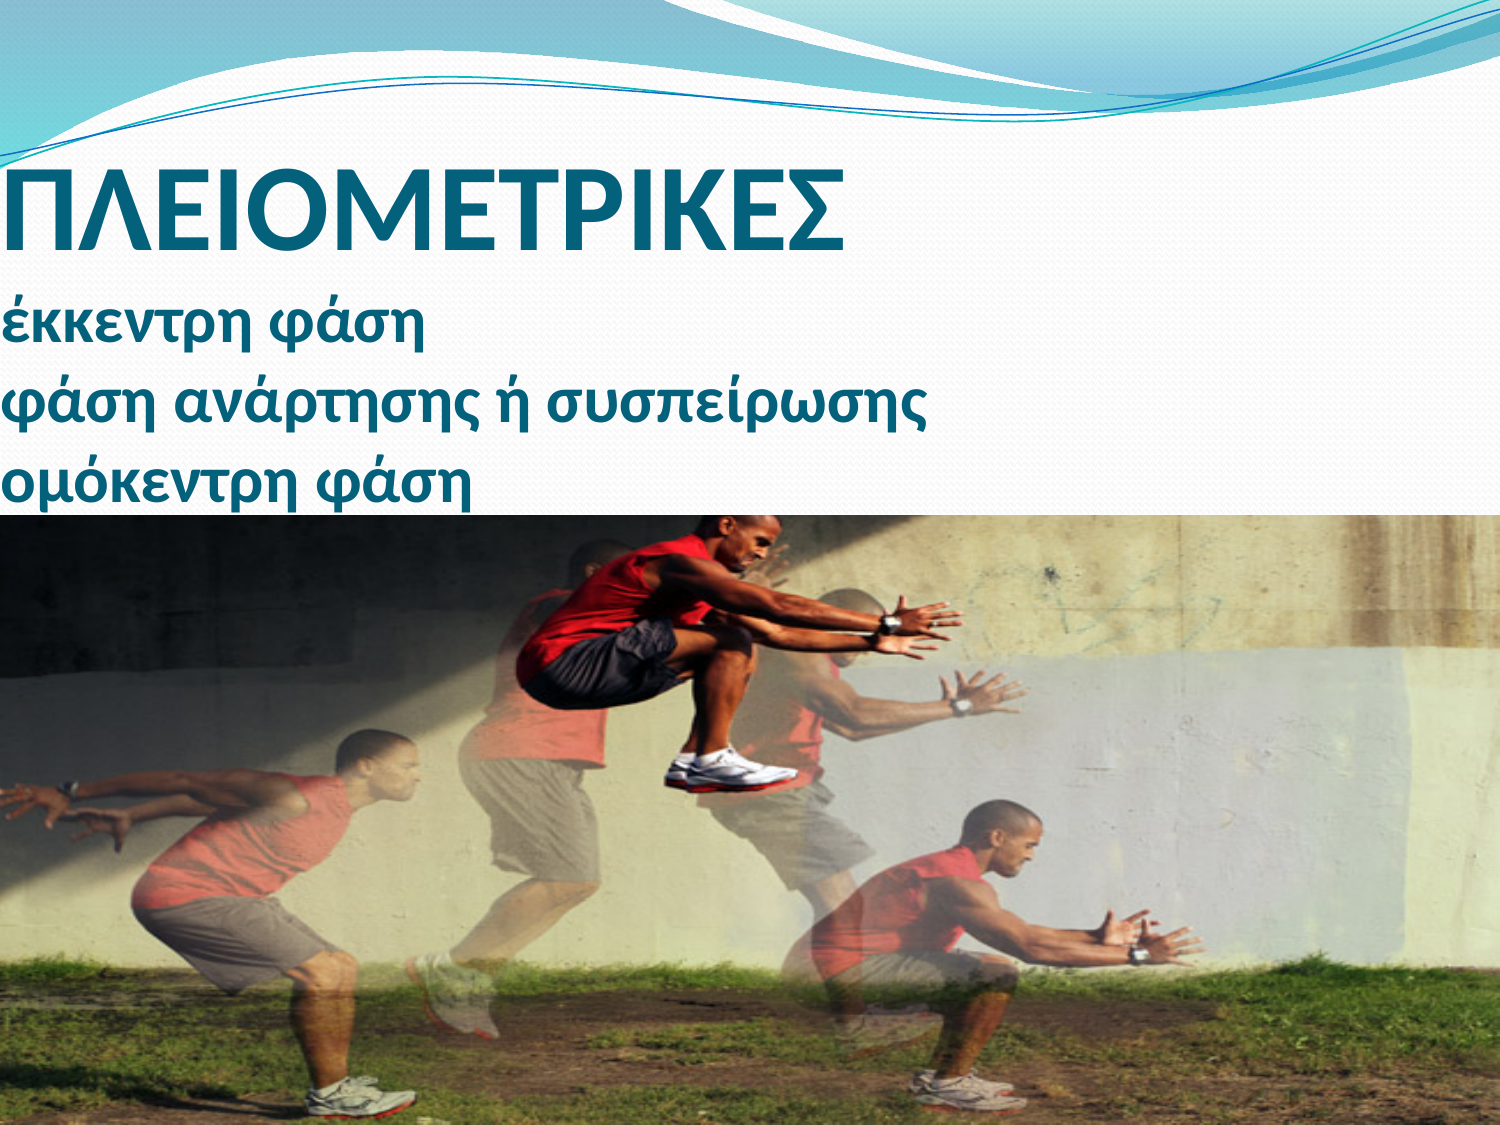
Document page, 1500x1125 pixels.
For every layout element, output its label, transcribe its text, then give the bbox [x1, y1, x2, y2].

title ΠΛΕΙΟΜΕΤΡΙΚΕΣ έκκεντρη φάση φάση ανάρτησης ή συσπείρωσης ομόκεντρη φάση [0, 115, 1500, 515]
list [0, 515, 1500, 1125]
